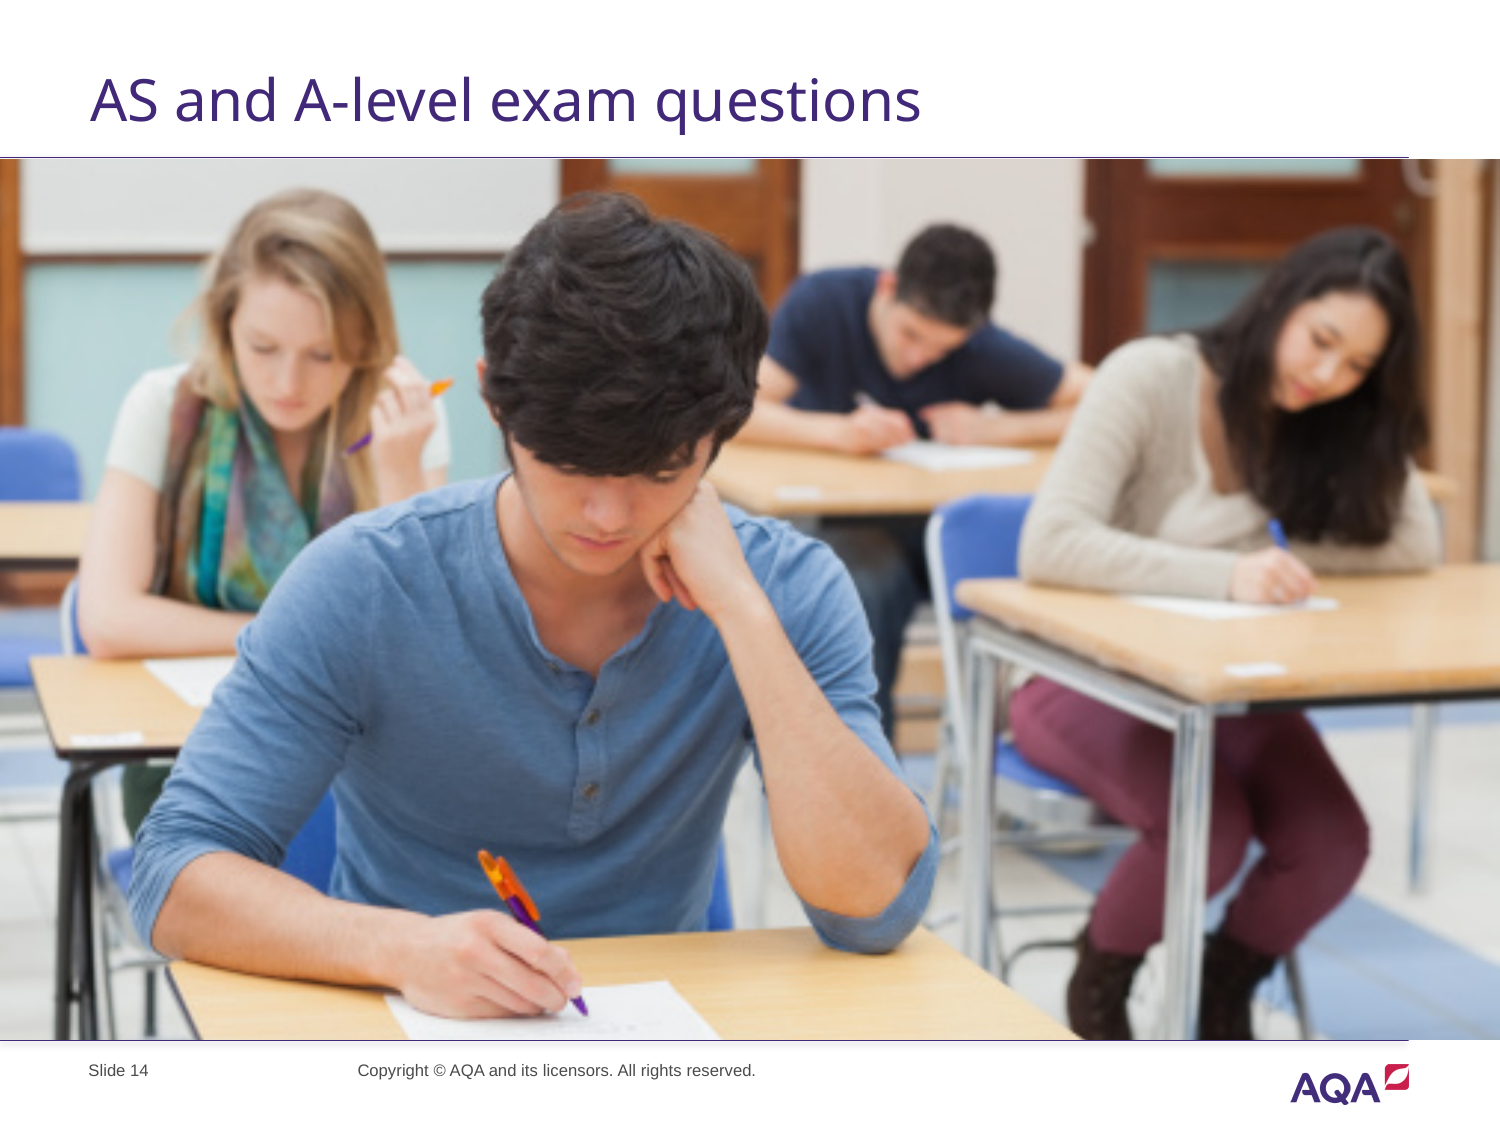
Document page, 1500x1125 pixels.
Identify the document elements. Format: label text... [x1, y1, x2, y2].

picture [0, 159, 1500, 1041]
picture [1290, 1064, 1409, 1105]
text_box Copyright © AQA and its licensors. All rights reserved. [342, 1052, 782, 1092]
title AS and A-level exam questions [75, 66, 1425, 145]
text_box Slide 14 [73, 1052, 307, 1110]
